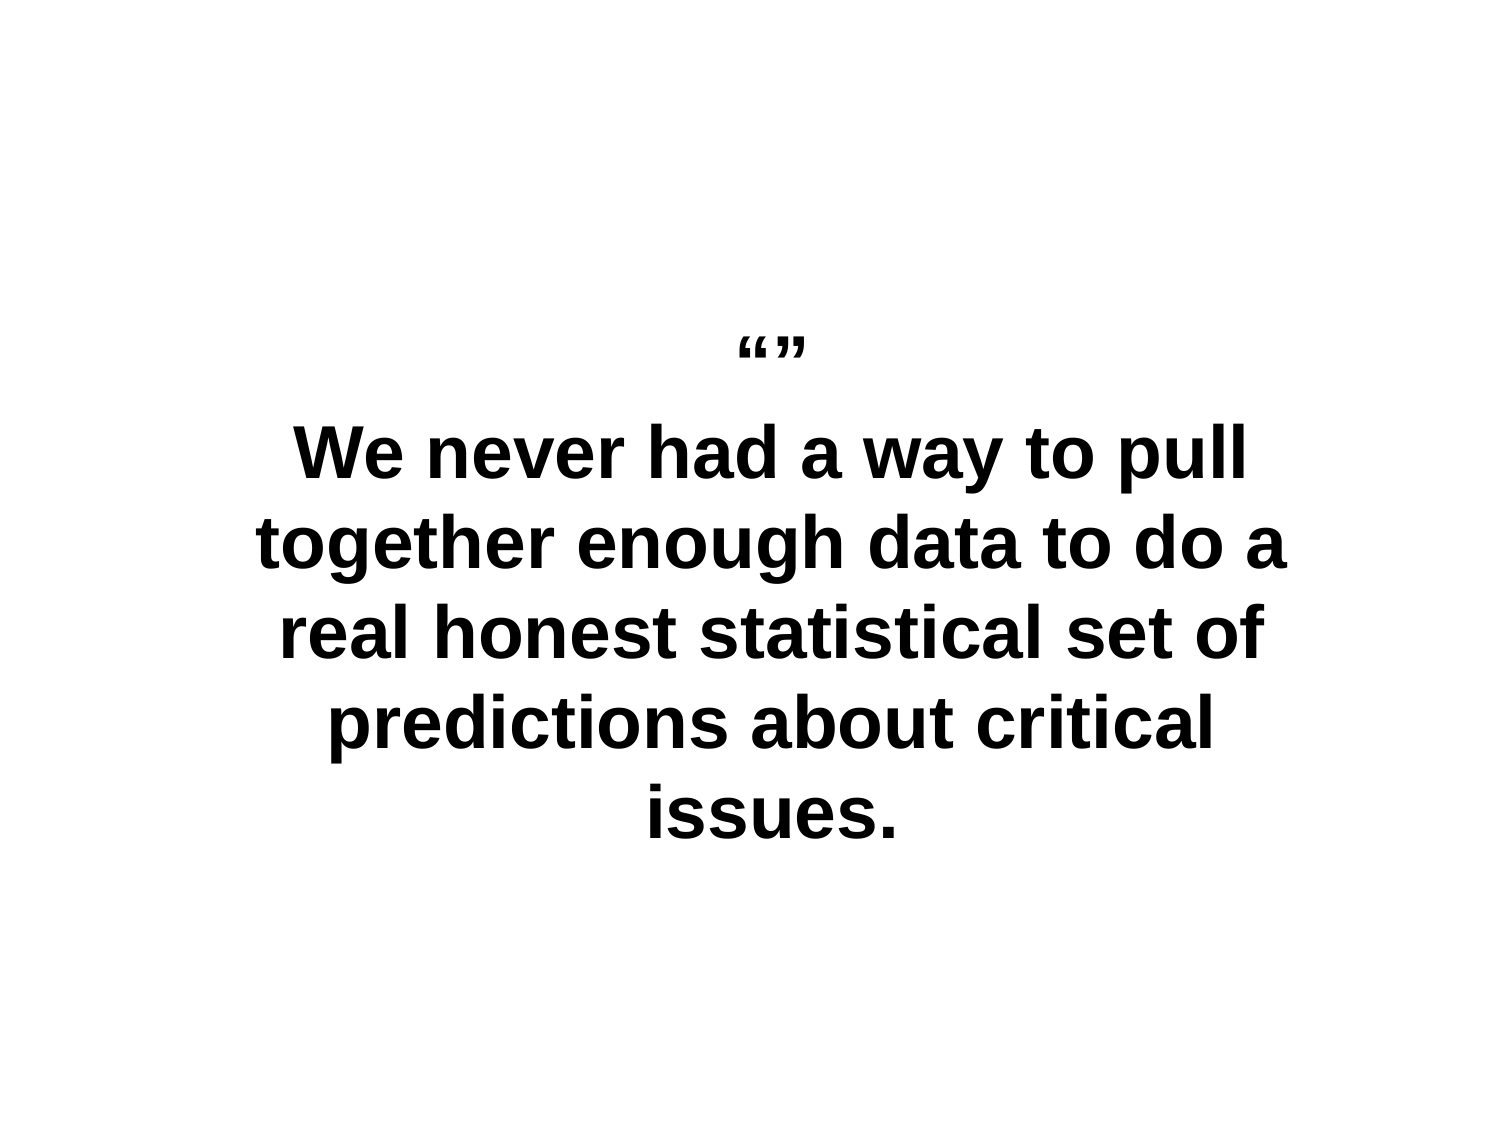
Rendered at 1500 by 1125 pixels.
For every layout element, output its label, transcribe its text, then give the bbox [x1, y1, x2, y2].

text_box “” We never had a way to pull together enough data to do a real honest statistical set of predictions about critical issues. [183, 305, 1361, 861]
